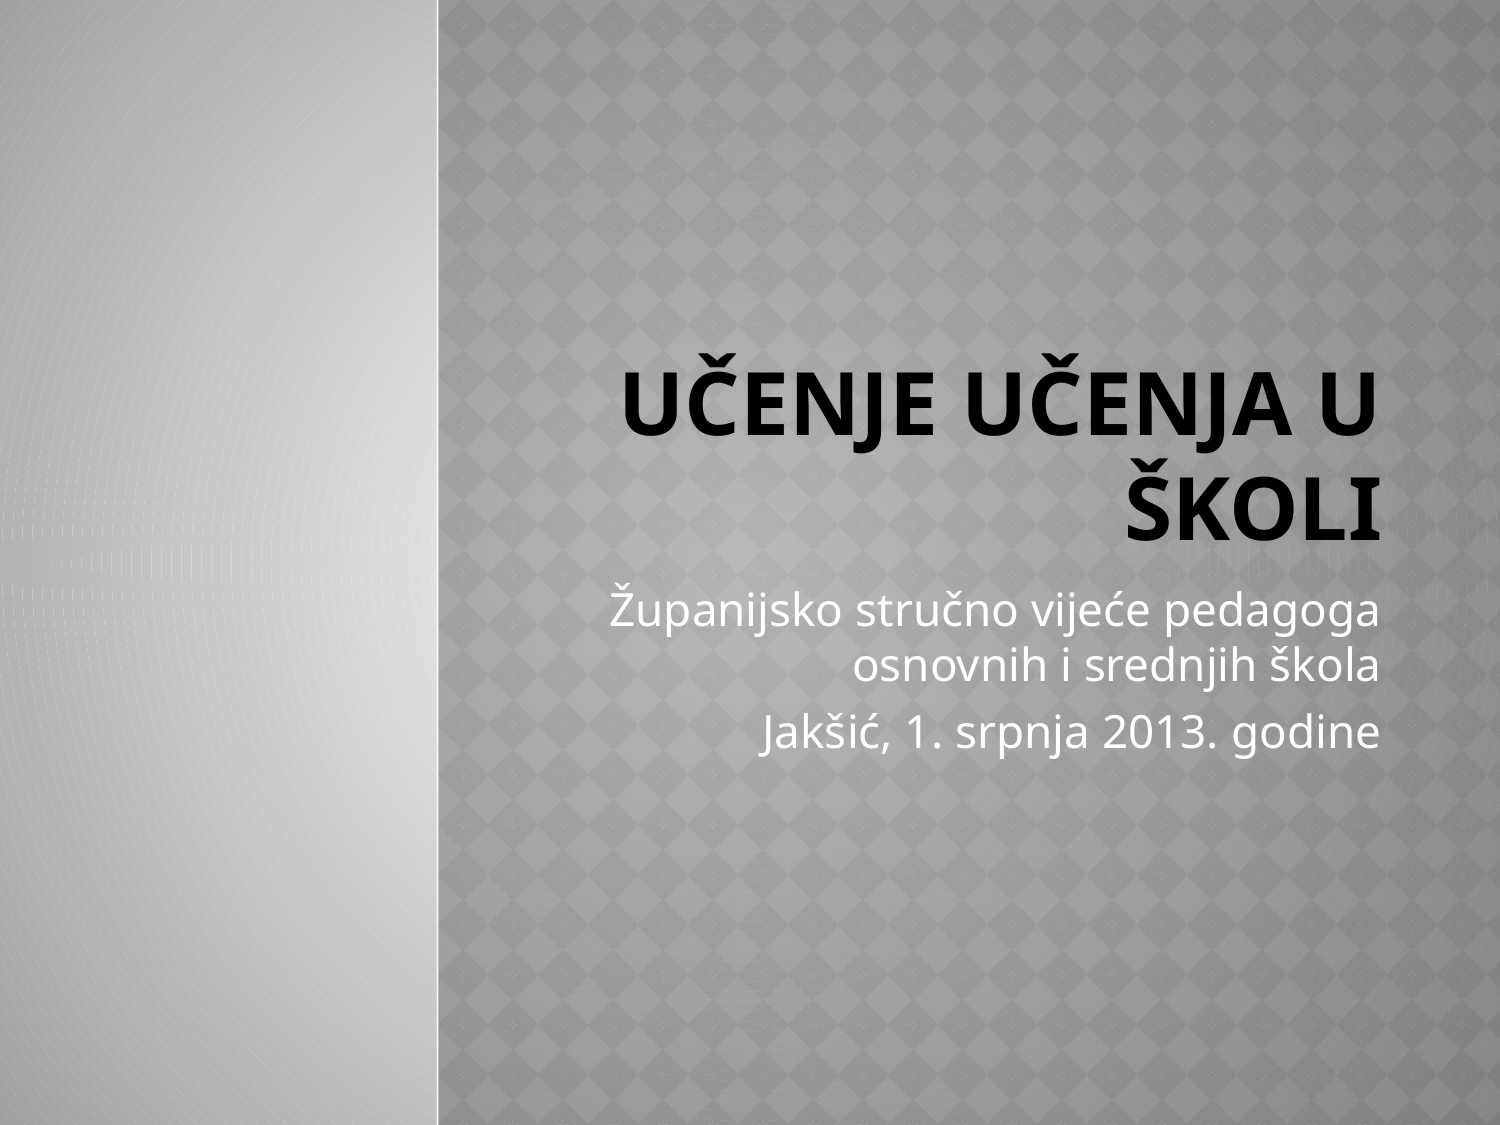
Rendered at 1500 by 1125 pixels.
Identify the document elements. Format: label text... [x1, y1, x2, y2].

title UČENJE UČENJA U ŠKOLI [552, 87, 1390, 558]
subtitle Županijsko stručno vijeće pedagoga osnovnih i srednjih škola Jakšić, 1. srpnja 2013. godine [550, 580, 1390, 762]
